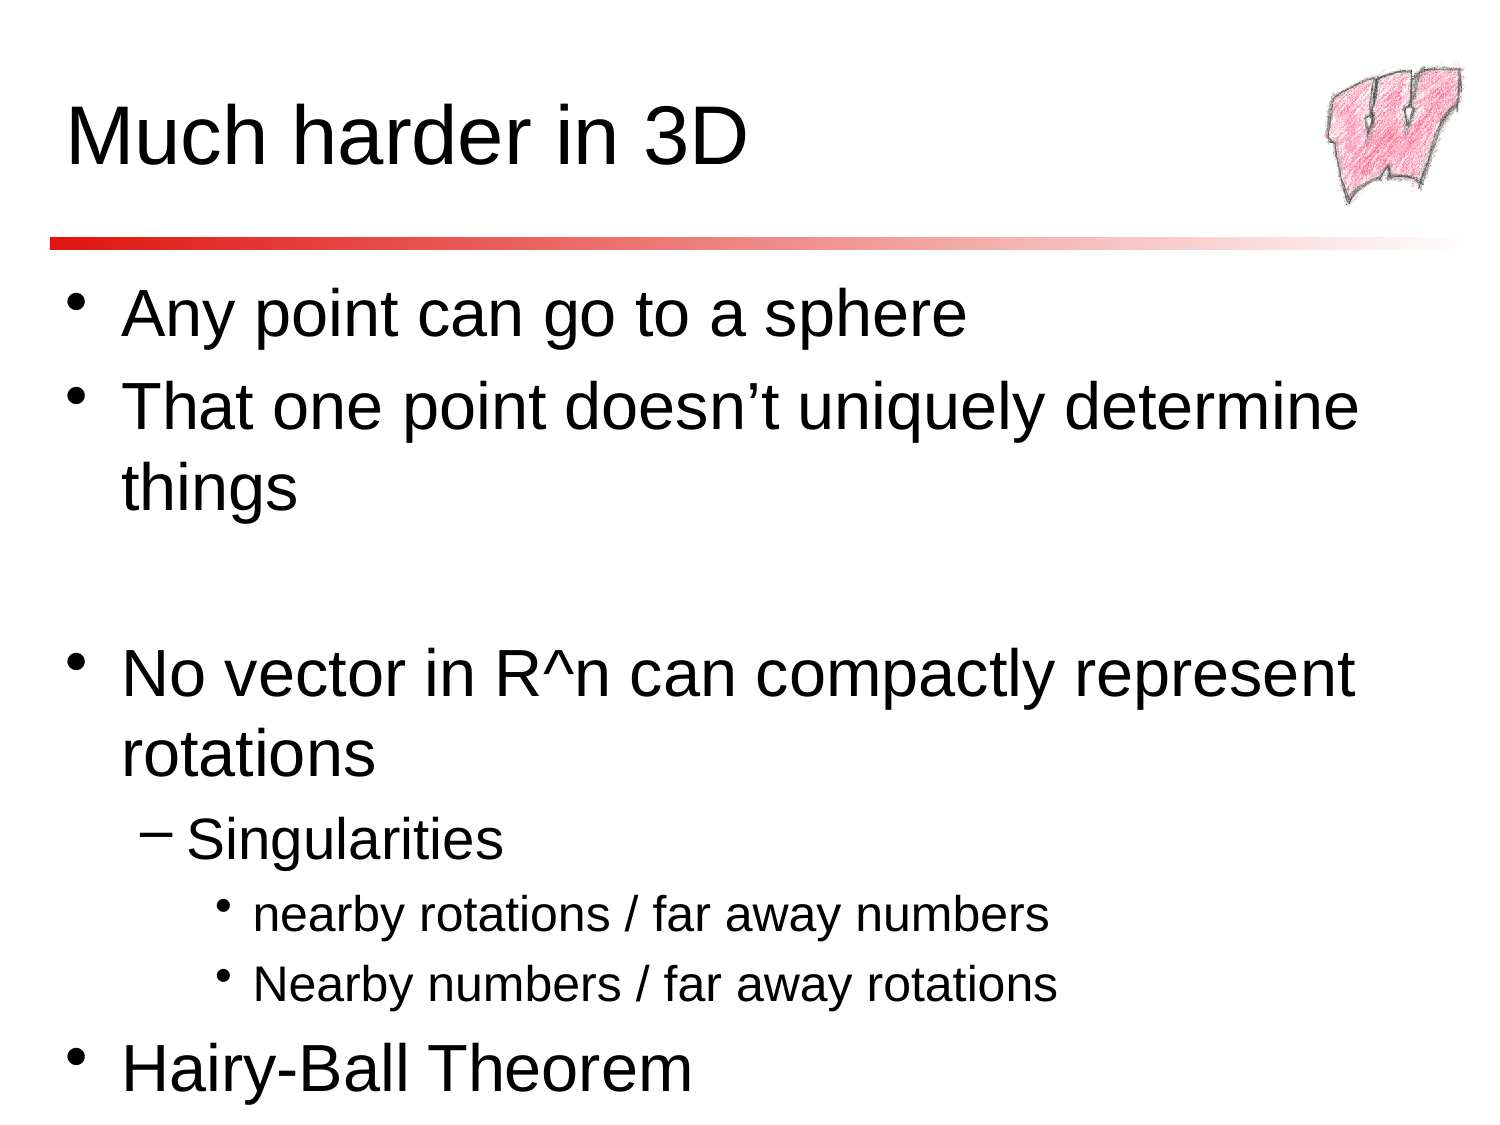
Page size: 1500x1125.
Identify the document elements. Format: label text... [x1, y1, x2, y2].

title Much harder in 3D [49, 49, 1301, 213]
picture [1312, 49, 1475, 213]
list Any point can go to a sphere That one point doesn’t uniquely determine things No vector in R^n can compactly represent rotations Singularities nearby rotations / far away numbers Nearby numbers / far away rotations Hairy-Ball Theorem Any parameterization of 3D rotations in R^n will have singularities [49, 262, 1463, 1101]
